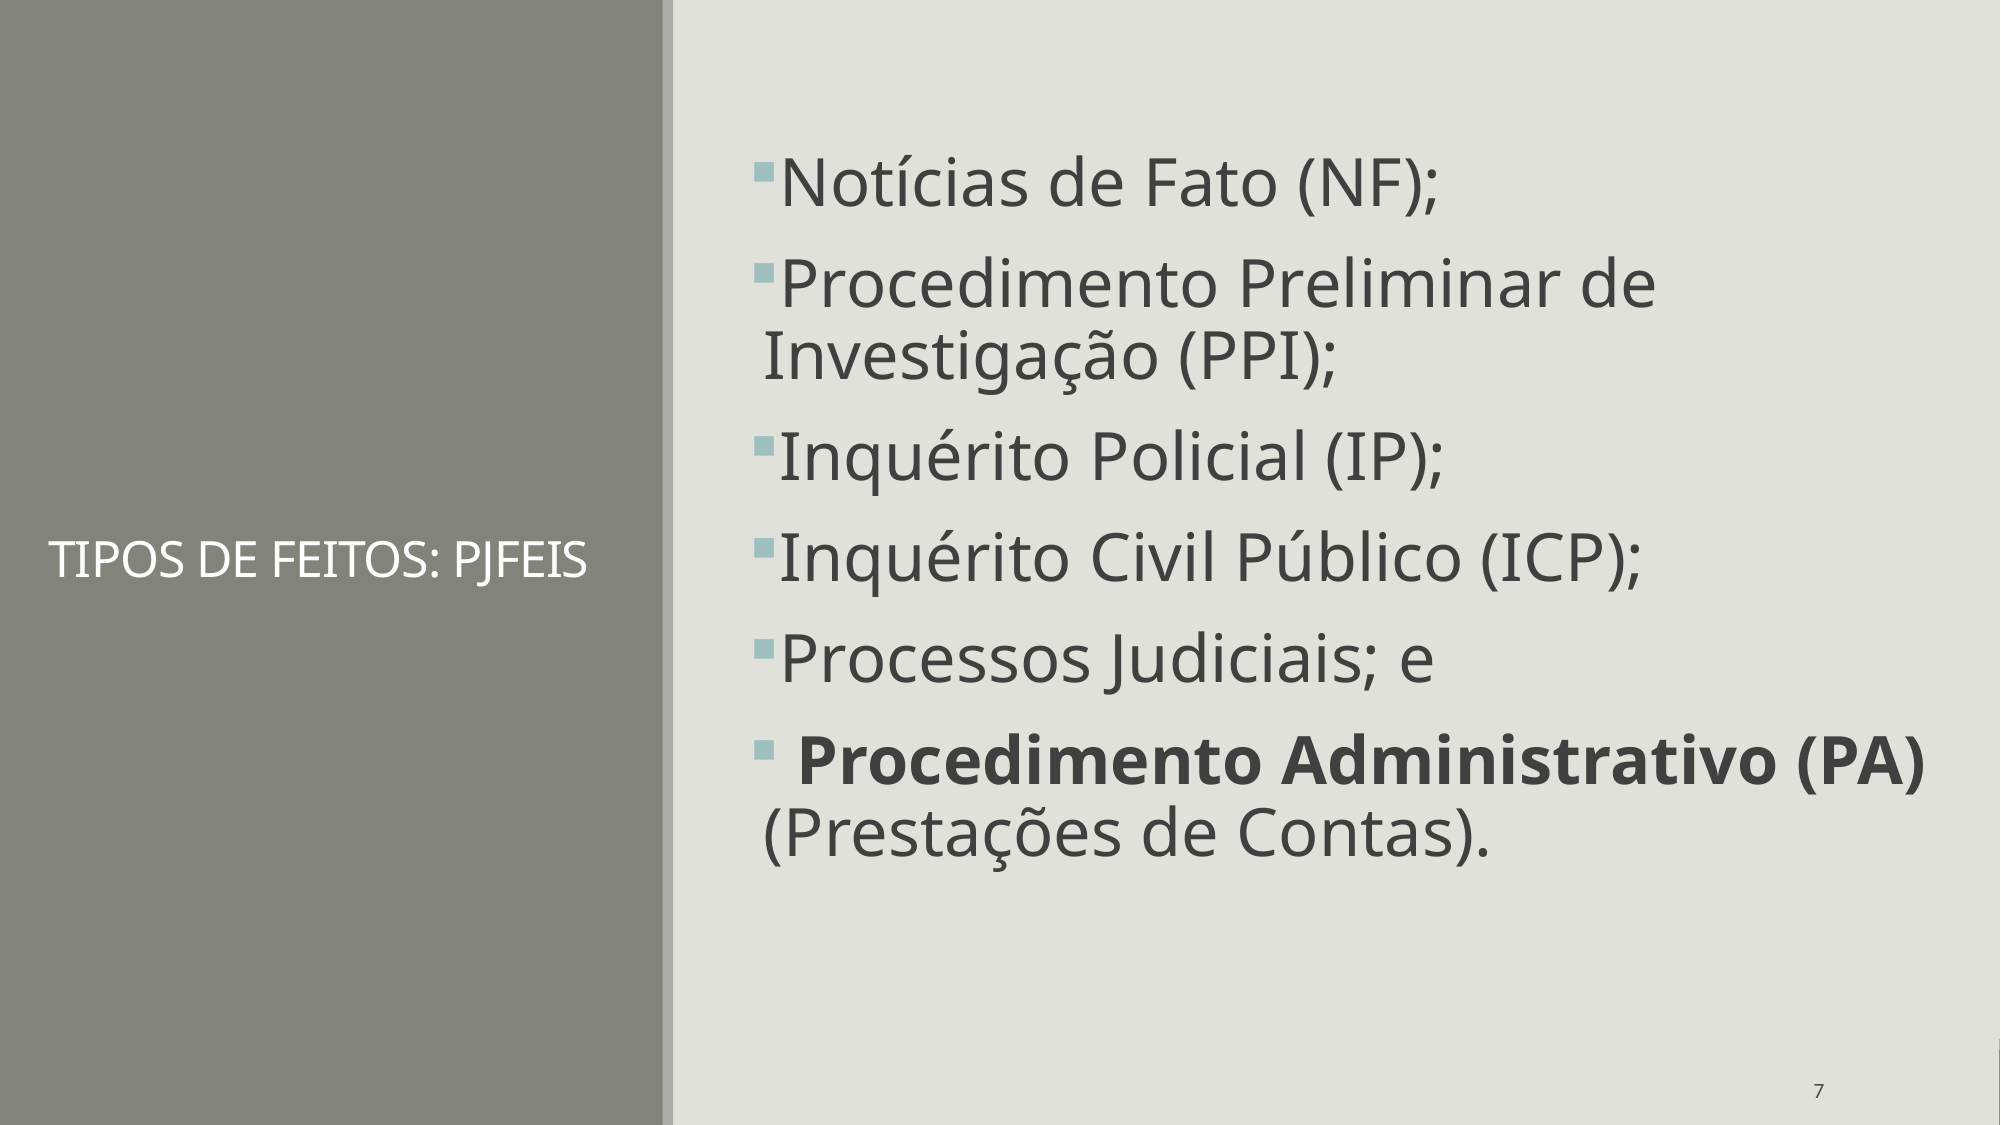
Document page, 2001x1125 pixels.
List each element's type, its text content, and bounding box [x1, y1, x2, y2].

list Notícias de Fato (NF); Procedimento Preliminar de Investigação (PPI); Inquérito Policial (IP); Inquérito Civil Público (ICP); Processos Judiciais; e Procedimento Administrativo (PA) (Prestações de Contas). [734, 60, 1940, 1060]
text_box [0, 0, 661, 1125]
slide_number 7 [1660, 1059, 1840, 1120]
text_box [674, 0, 2000, 1125]
title TIPOS DE FEITOS: PJFEIS [27, 99, 622, 1026]
text_box [661, 0, 674, 1125]
